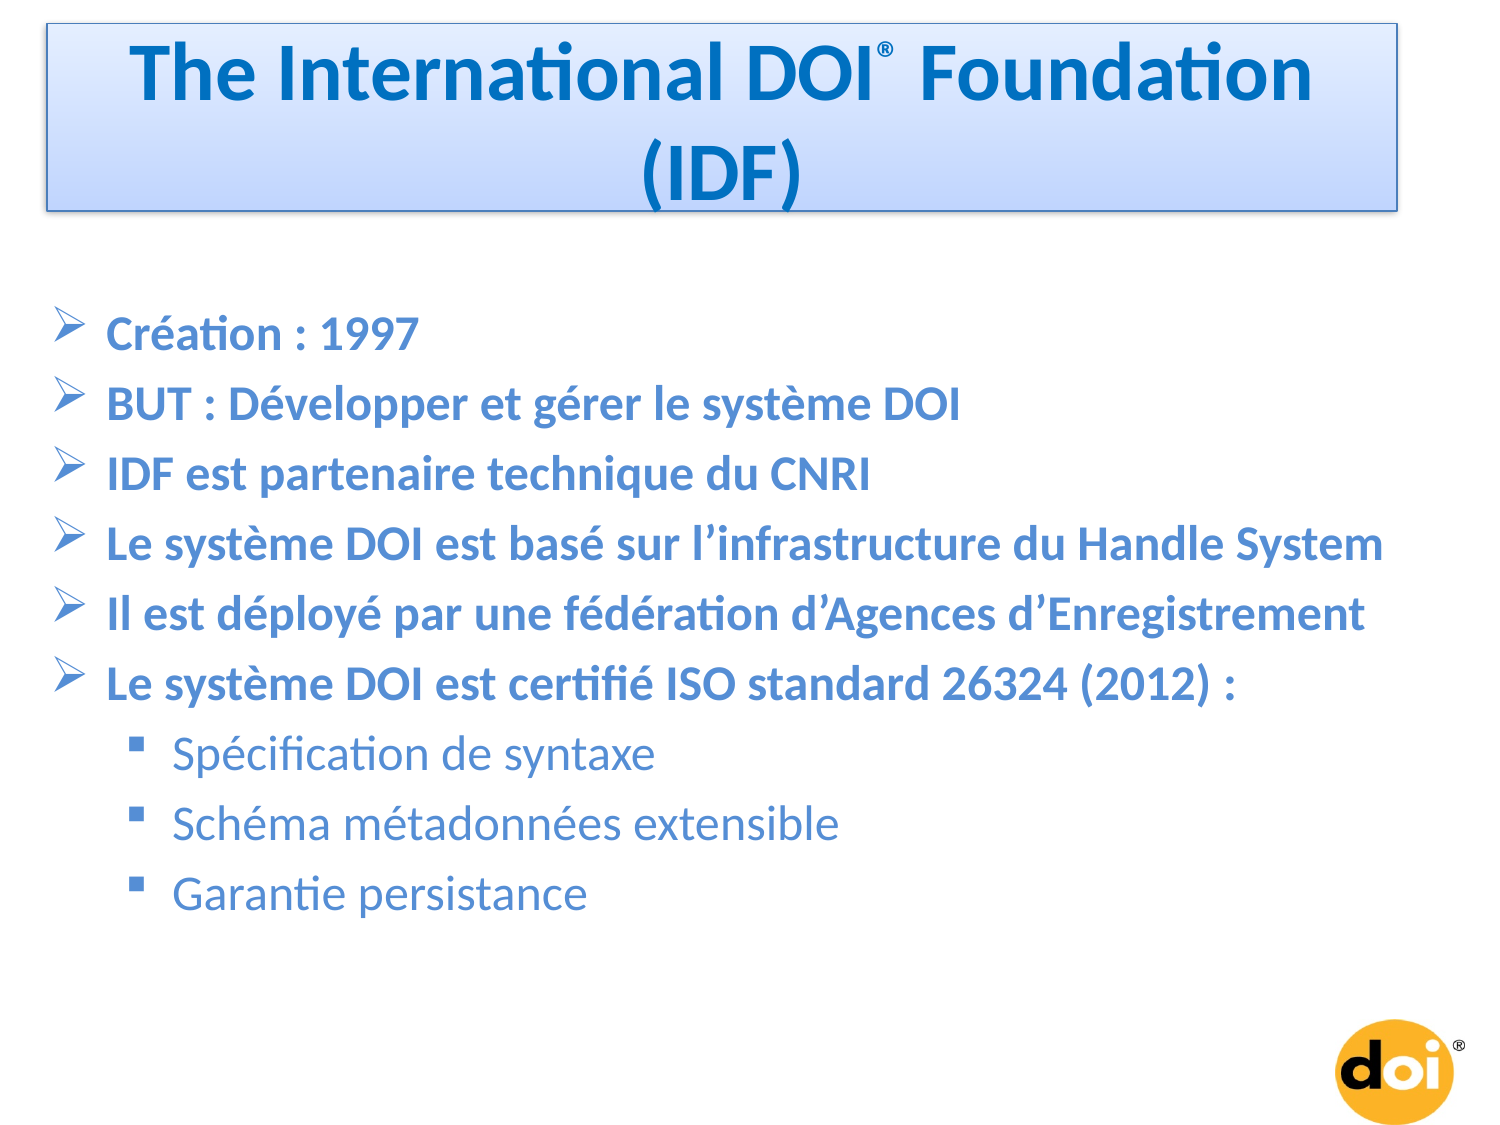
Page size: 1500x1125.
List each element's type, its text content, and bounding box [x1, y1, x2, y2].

title The International DOI® Foundation (IDF) [46, 23, 1398, 212]
picture [1335, 1019, 1466, 1125]
list Création : 1997 BUT : Développer et gérer le système DOI IDF est partenaire technique du CNRI Le système DOI est basé sur l’infrastructure du Handle System Il est déployé par une fédération d’Agences d’Enregistrement Le système DOI est certifié ISO standard 26324 (2012) : Spécification de syntaxe Schéma métadonnées extensible Garantie persistance [35, 292, 1477, 1055]
